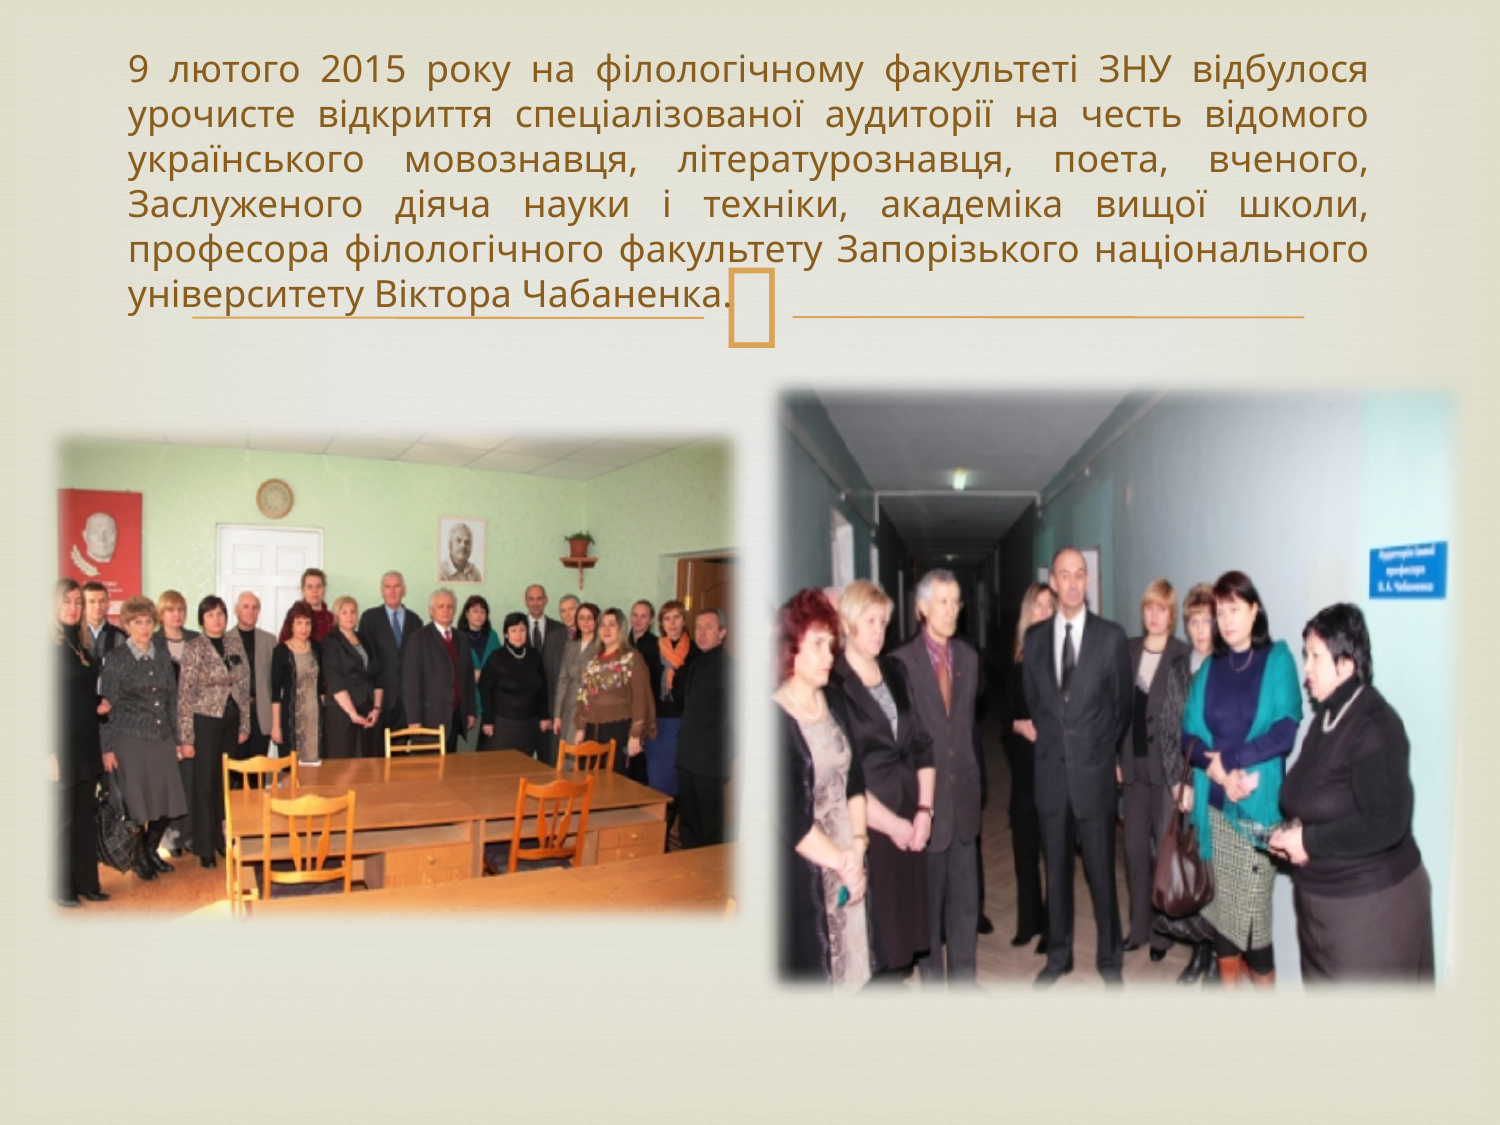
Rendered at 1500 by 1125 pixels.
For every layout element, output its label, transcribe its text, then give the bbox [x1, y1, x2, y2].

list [761, 372, 1472, 1001]
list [40, 420, 751, 929]
title 9 лютого 2015 року на філологічному факультеті ЗНУ відбулося урочисте відкриття спеціалізованої аудиторії на честь відомого українського мовознавця, літературознавця, поета, вченого, Заслуженого діяча науки і техніки, академіка вищої школи, професора філологічного факультету Запорізького національного університету Віктора Чабаненка. [112, 93, 1386, 267]
